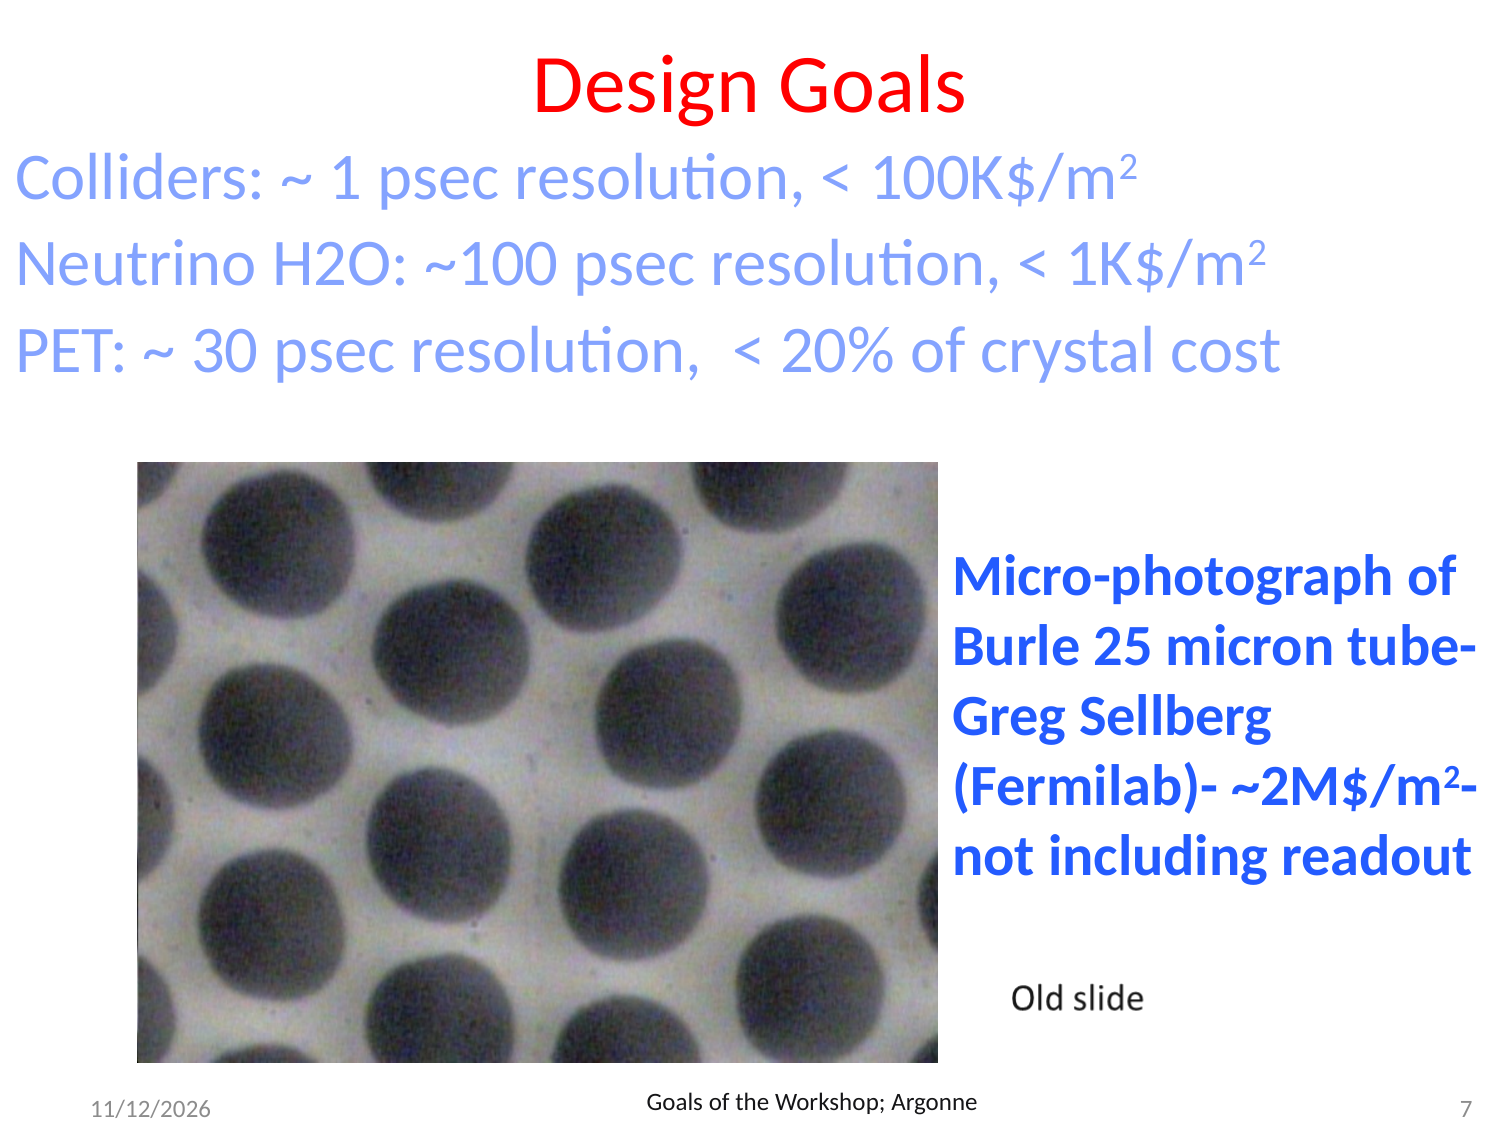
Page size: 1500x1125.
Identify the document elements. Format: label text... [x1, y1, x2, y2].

picture [987, 962, 1321, 1045]
text_box Micro-photograph of Burle 25 micron tube- Greg Sellberg (Fermilab)- ~2M$/m2- not including readout [941, 529, 1500, 895]
slide_number 7 [1137, 1077, 1488, 1125]
picture [137, 462, 938, 1063]
footer Goals of the Workshop; Argonne [549, 1062, 1075, 1125]
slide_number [75, 1077, 425, 1125]
list Colliders: ~ 1 psec resolution, < 100K$/m2 Neutrino H2O: ~100 psec resolution, < 1K$/m2 PET: ~ 30 psec resolution, < 20% of crystal cost [0, 125, 1500, 450]
title Design Goals [75, 12, 1425, 125]
